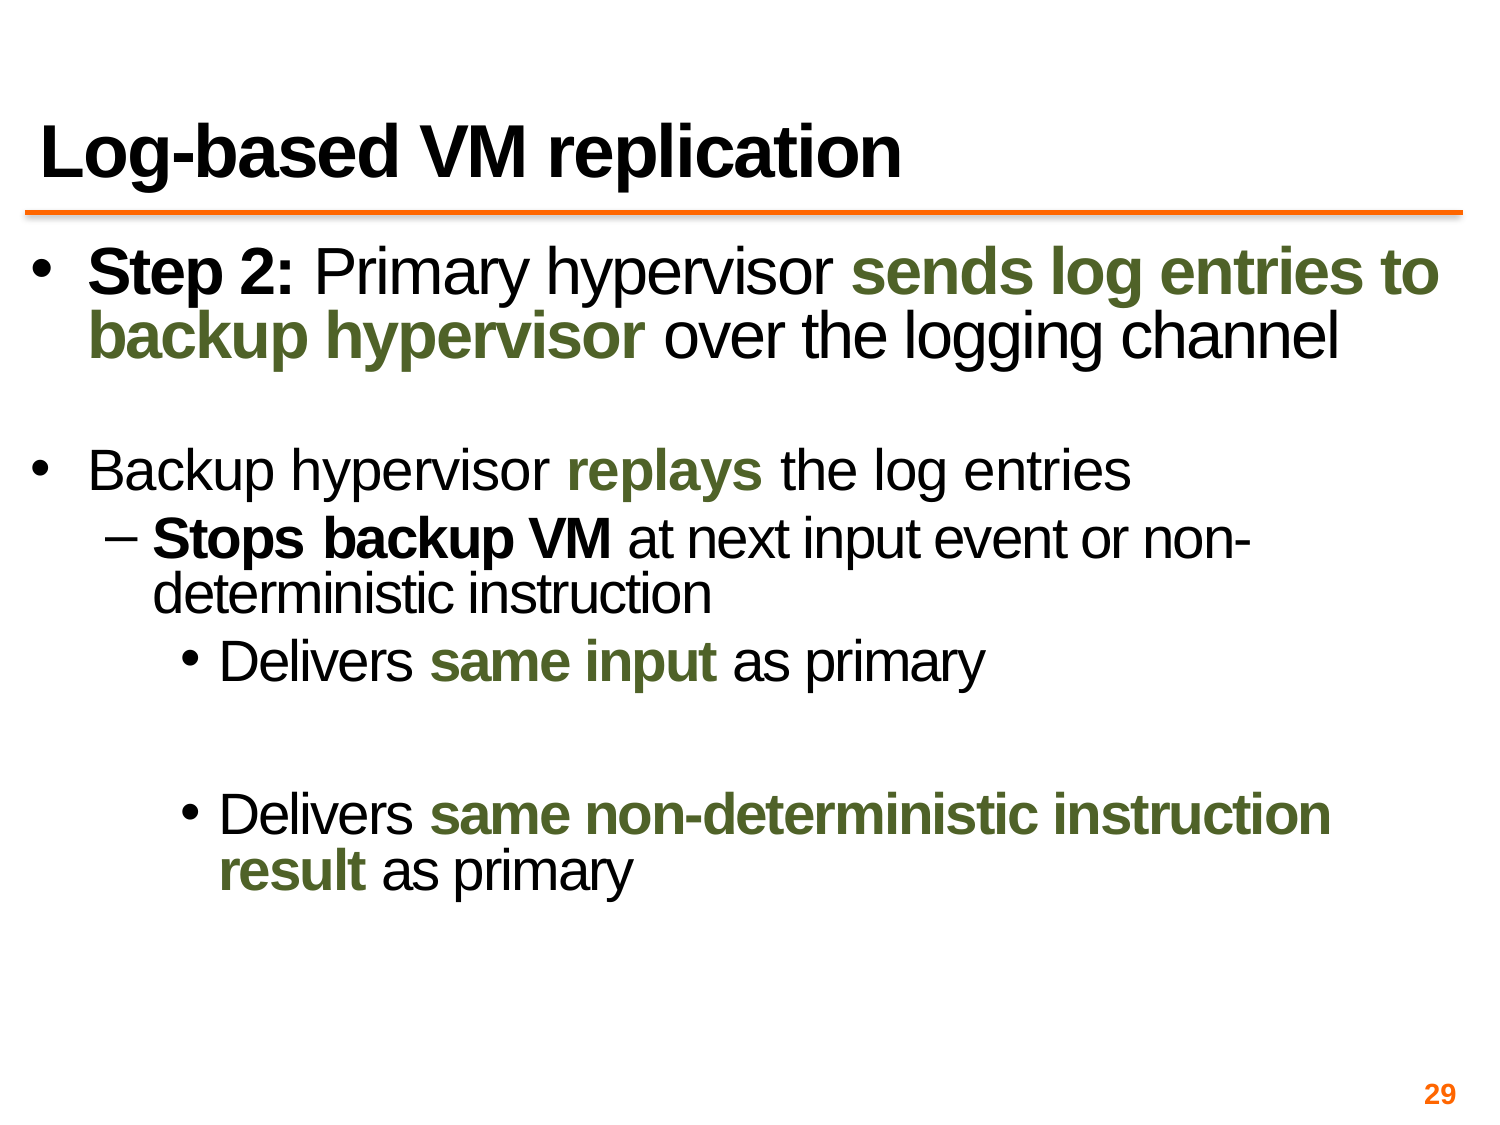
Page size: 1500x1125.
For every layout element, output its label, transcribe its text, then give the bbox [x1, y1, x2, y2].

list Step 2: Primary hypervisor sends log entries to backup hypervisor over the logging channel Backup hypervisor replays the log entries Stops backup VM at next input event or non-deterministic instruction Delivers same input as primary Delivers same non-deterministic instruction result as primary [24, 237, 1463, 1063]
slide_number 29 [1112, 1074, 1463, 1110]
title Log-based VM replication [24, 24, 1463, 201]
